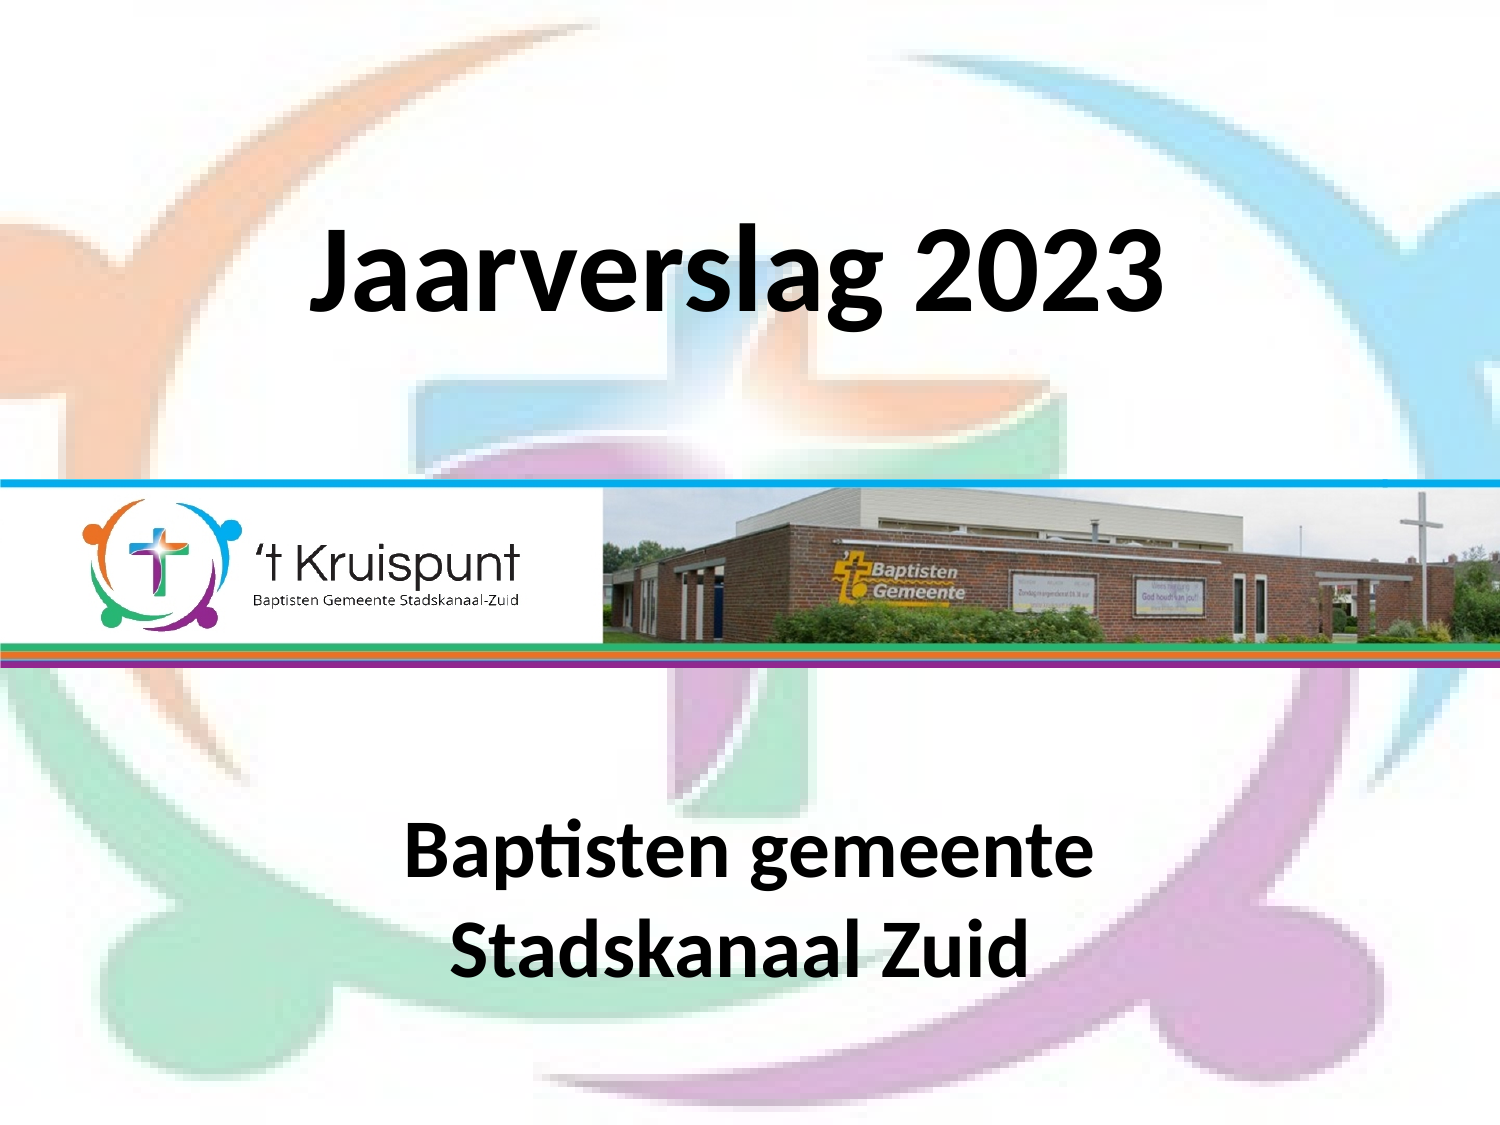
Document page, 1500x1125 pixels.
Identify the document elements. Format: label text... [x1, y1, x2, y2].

subtitle Baptisten gemeente Stadskanaal Zuid [225, 786, 1275, 1125]
title Jaarverslag 2023 [100, 113, 1376, 409]
picture [0, 486, 1500, 668]
